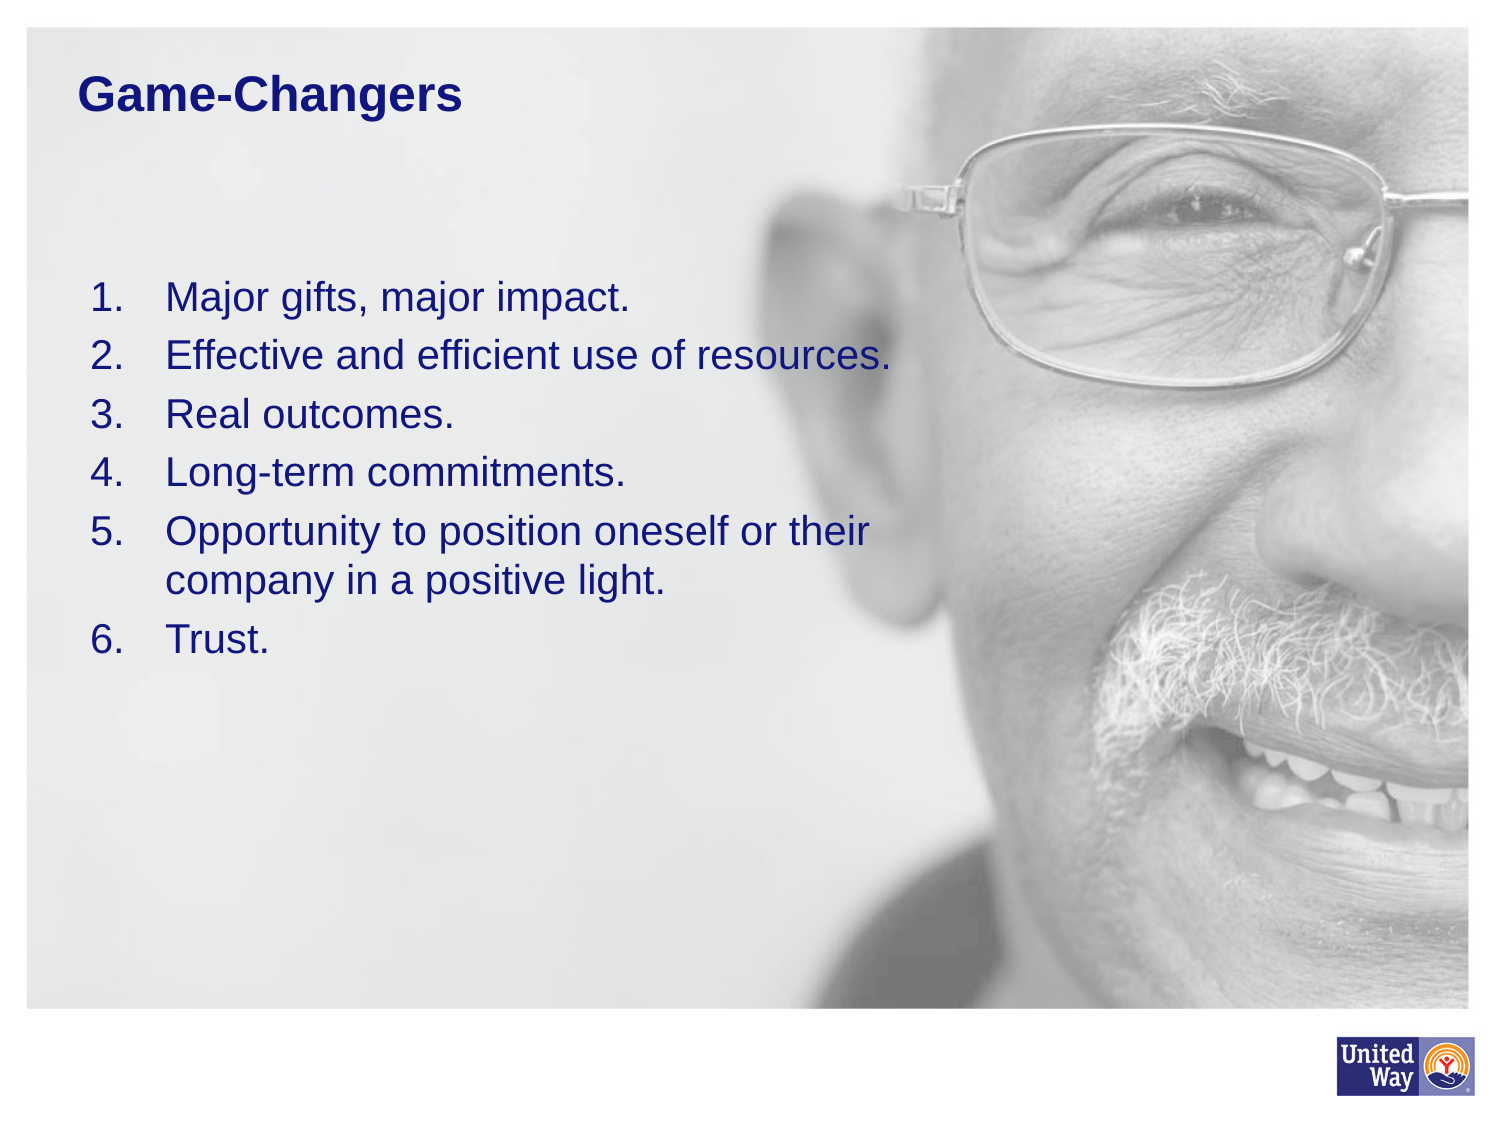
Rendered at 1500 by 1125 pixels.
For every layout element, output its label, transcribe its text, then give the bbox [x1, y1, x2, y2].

list Major gifts, major impact. Effective and efficient use of resources. Real outcomes. Long-term commitments. Opportunity to position oneself or their company in a positive light. Trust. [75, 262, 950, 700]
picture [0, 0, 1500, 1125]
title Game-Changers [62, 45, 1413, 138]
